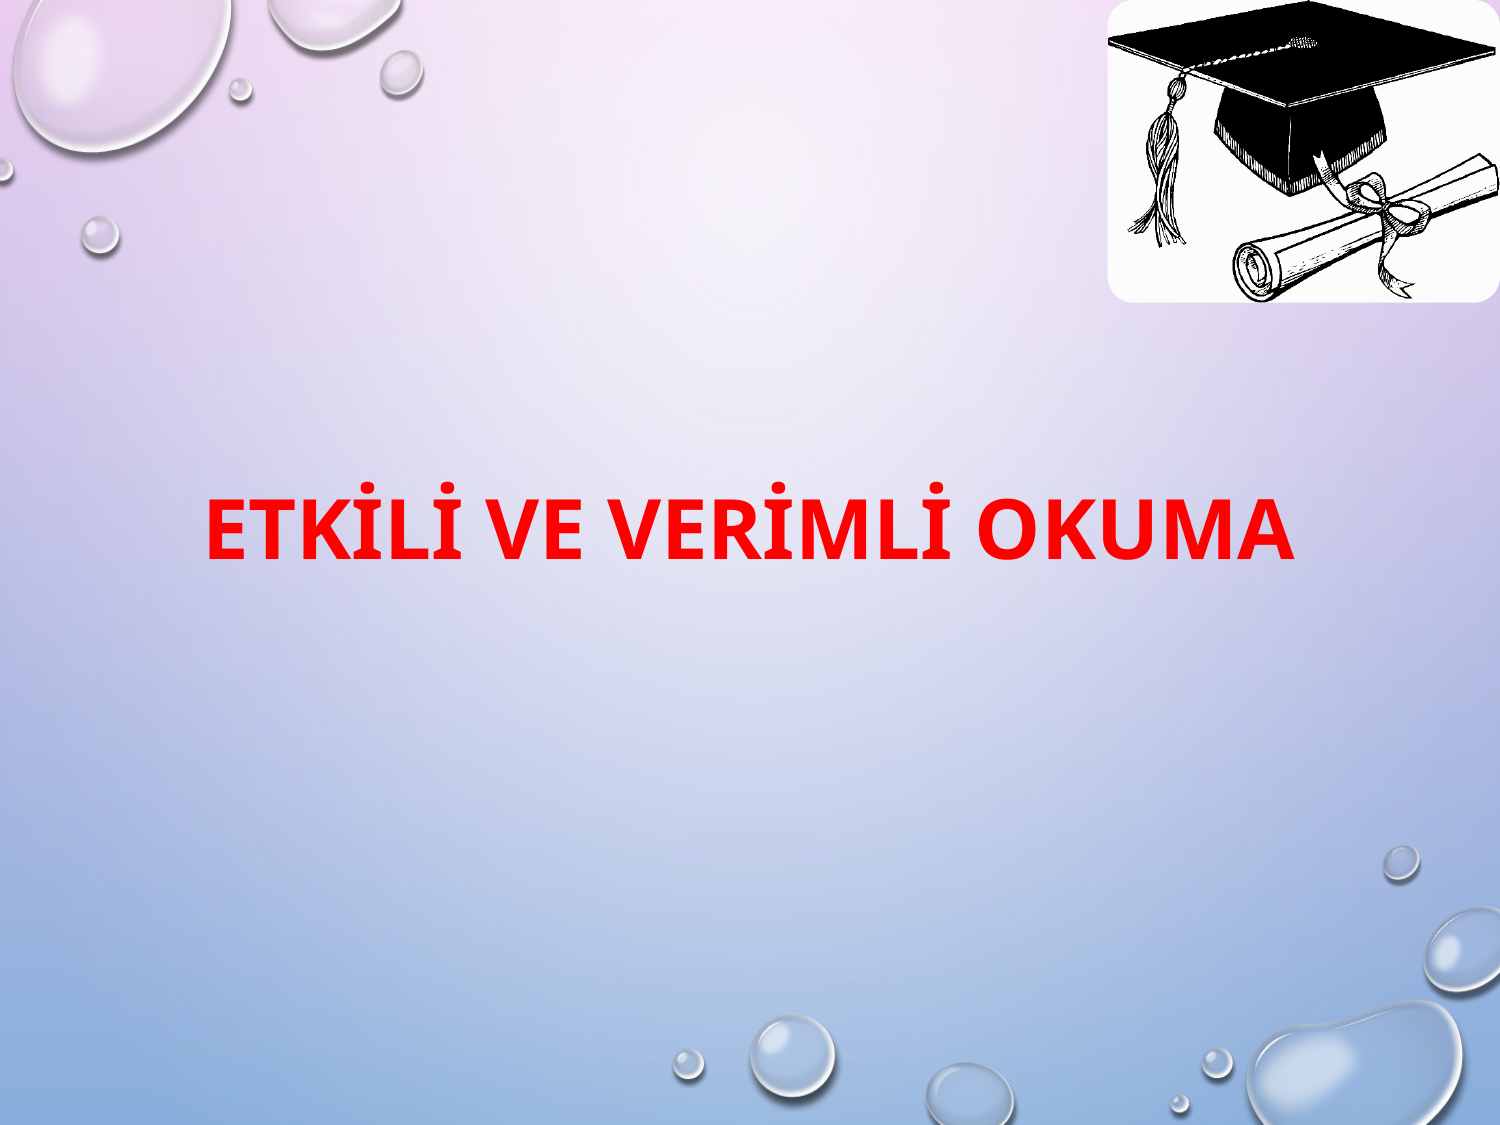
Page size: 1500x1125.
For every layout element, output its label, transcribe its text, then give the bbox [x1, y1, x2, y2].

title Etkili ve Verimli Okuma [112, 135, 1386, 585]
picture [0, 0, 1500, 1125]
